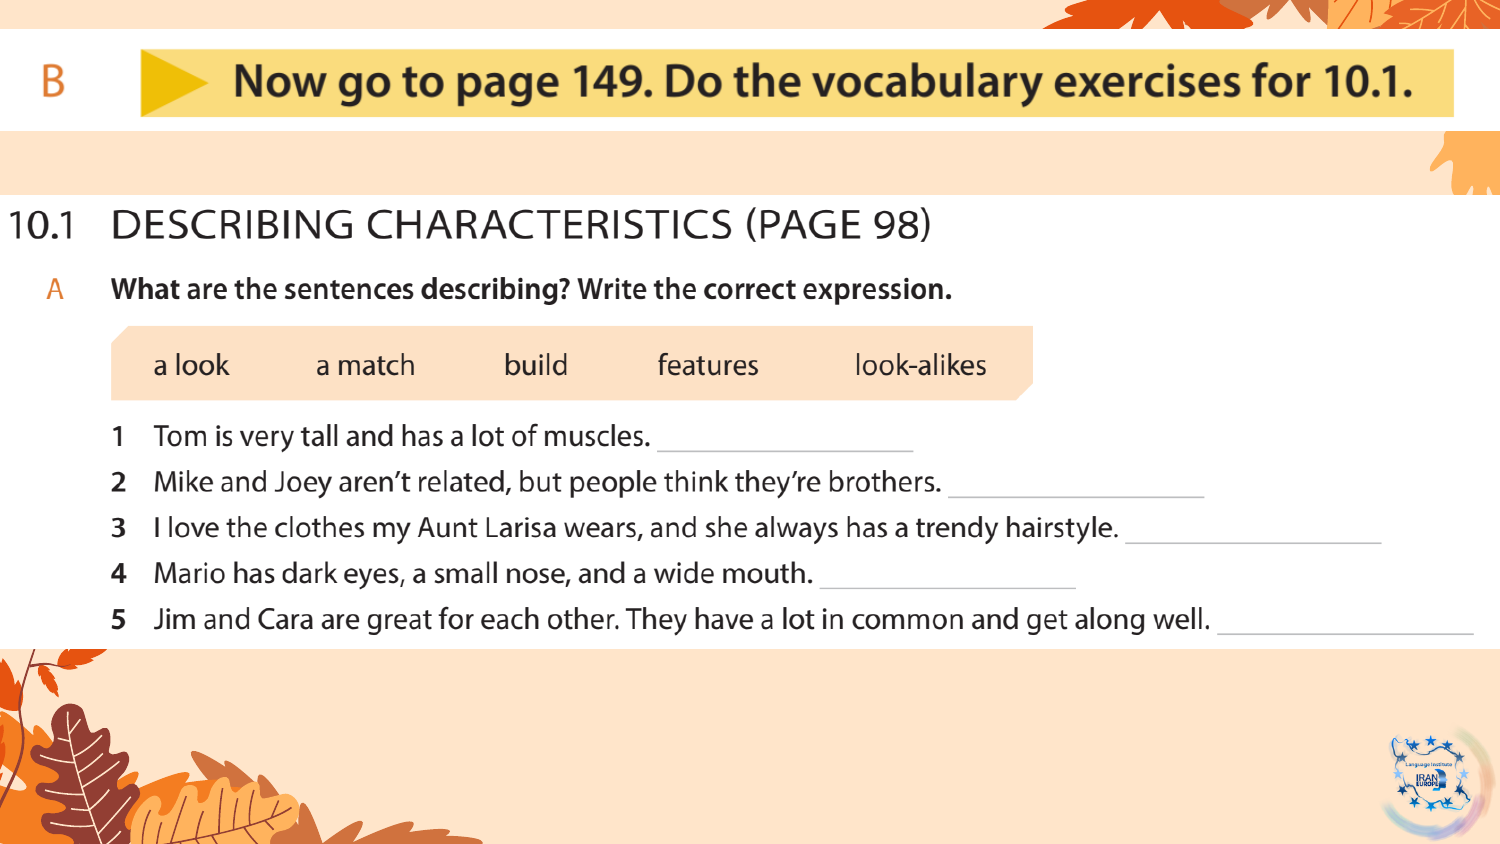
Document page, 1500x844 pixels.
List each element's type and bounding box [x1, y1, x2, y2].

picture [0, 195, 1500, 649]
picture [0, 28, 1500, 132]
picture [1375, 722, 1500, 844]
